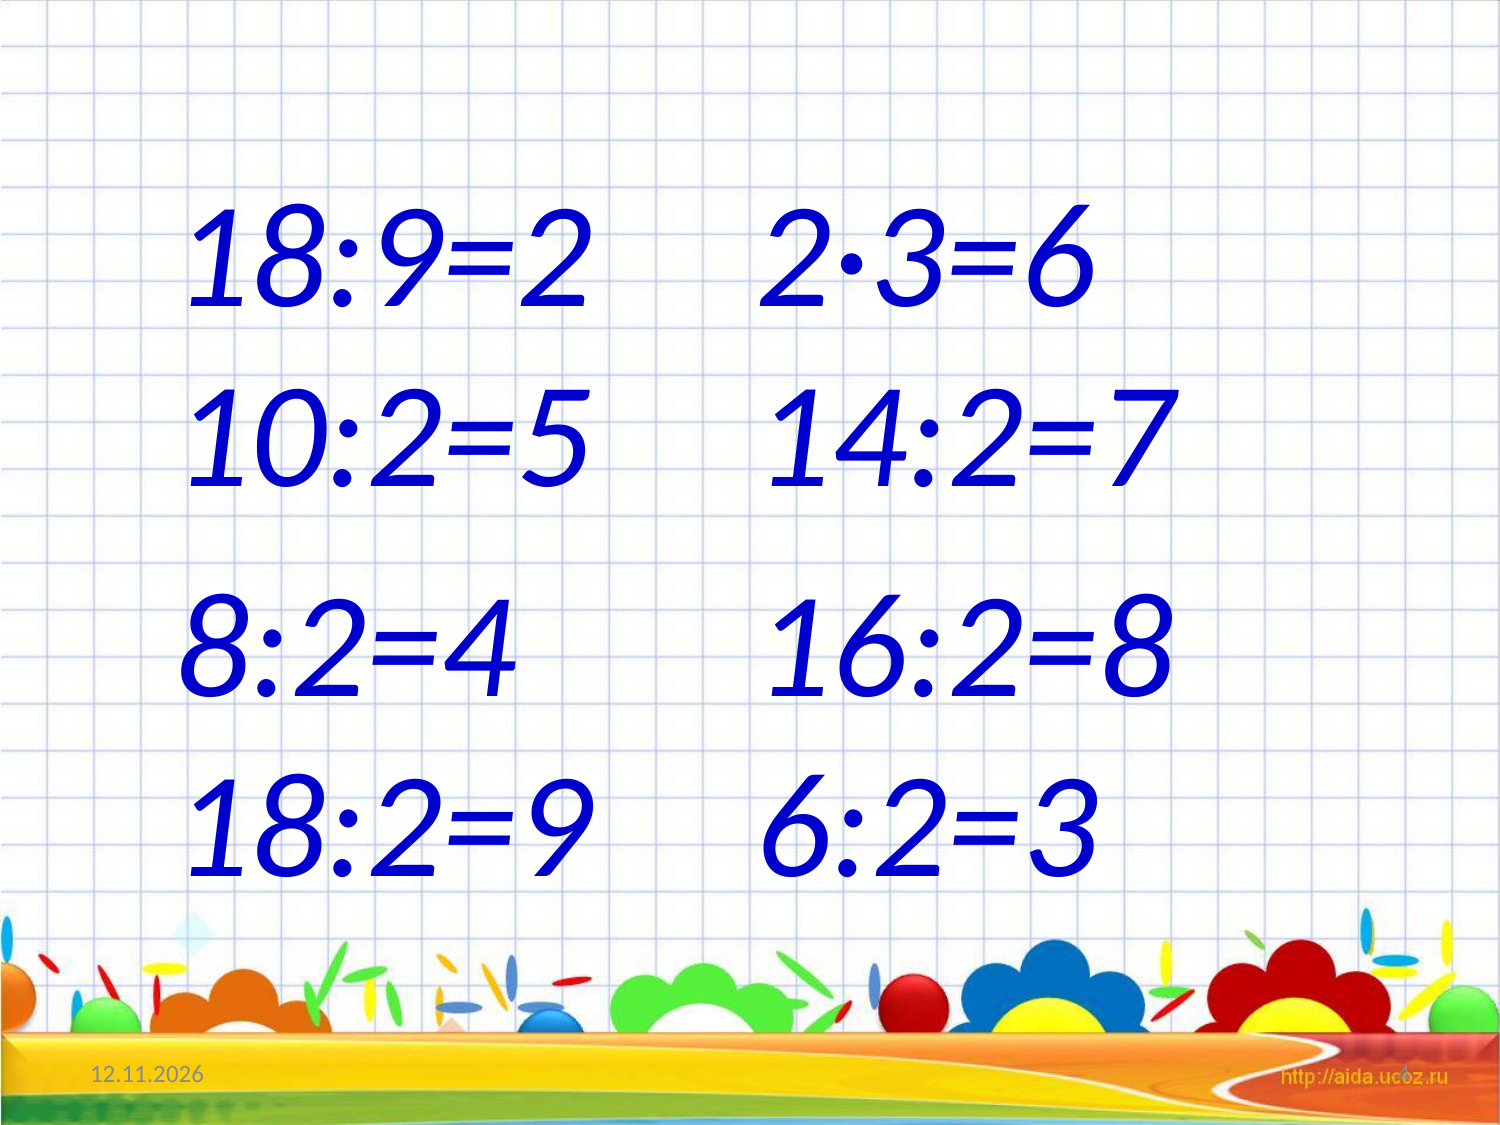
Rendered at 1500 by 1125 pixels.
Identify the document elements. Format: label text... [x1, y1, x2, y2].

slide_number 4 [1074, 1042, 1425, 1103]
picture [0, 0, 1500, 1125]
list 18:9=2 10:2=5 8:2=4 18:2=9 2·3=6 14:2=7 16:2=8 6:2=3 [159, 149, 1353, 882]
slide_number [75, 1042, 425, 1103]
